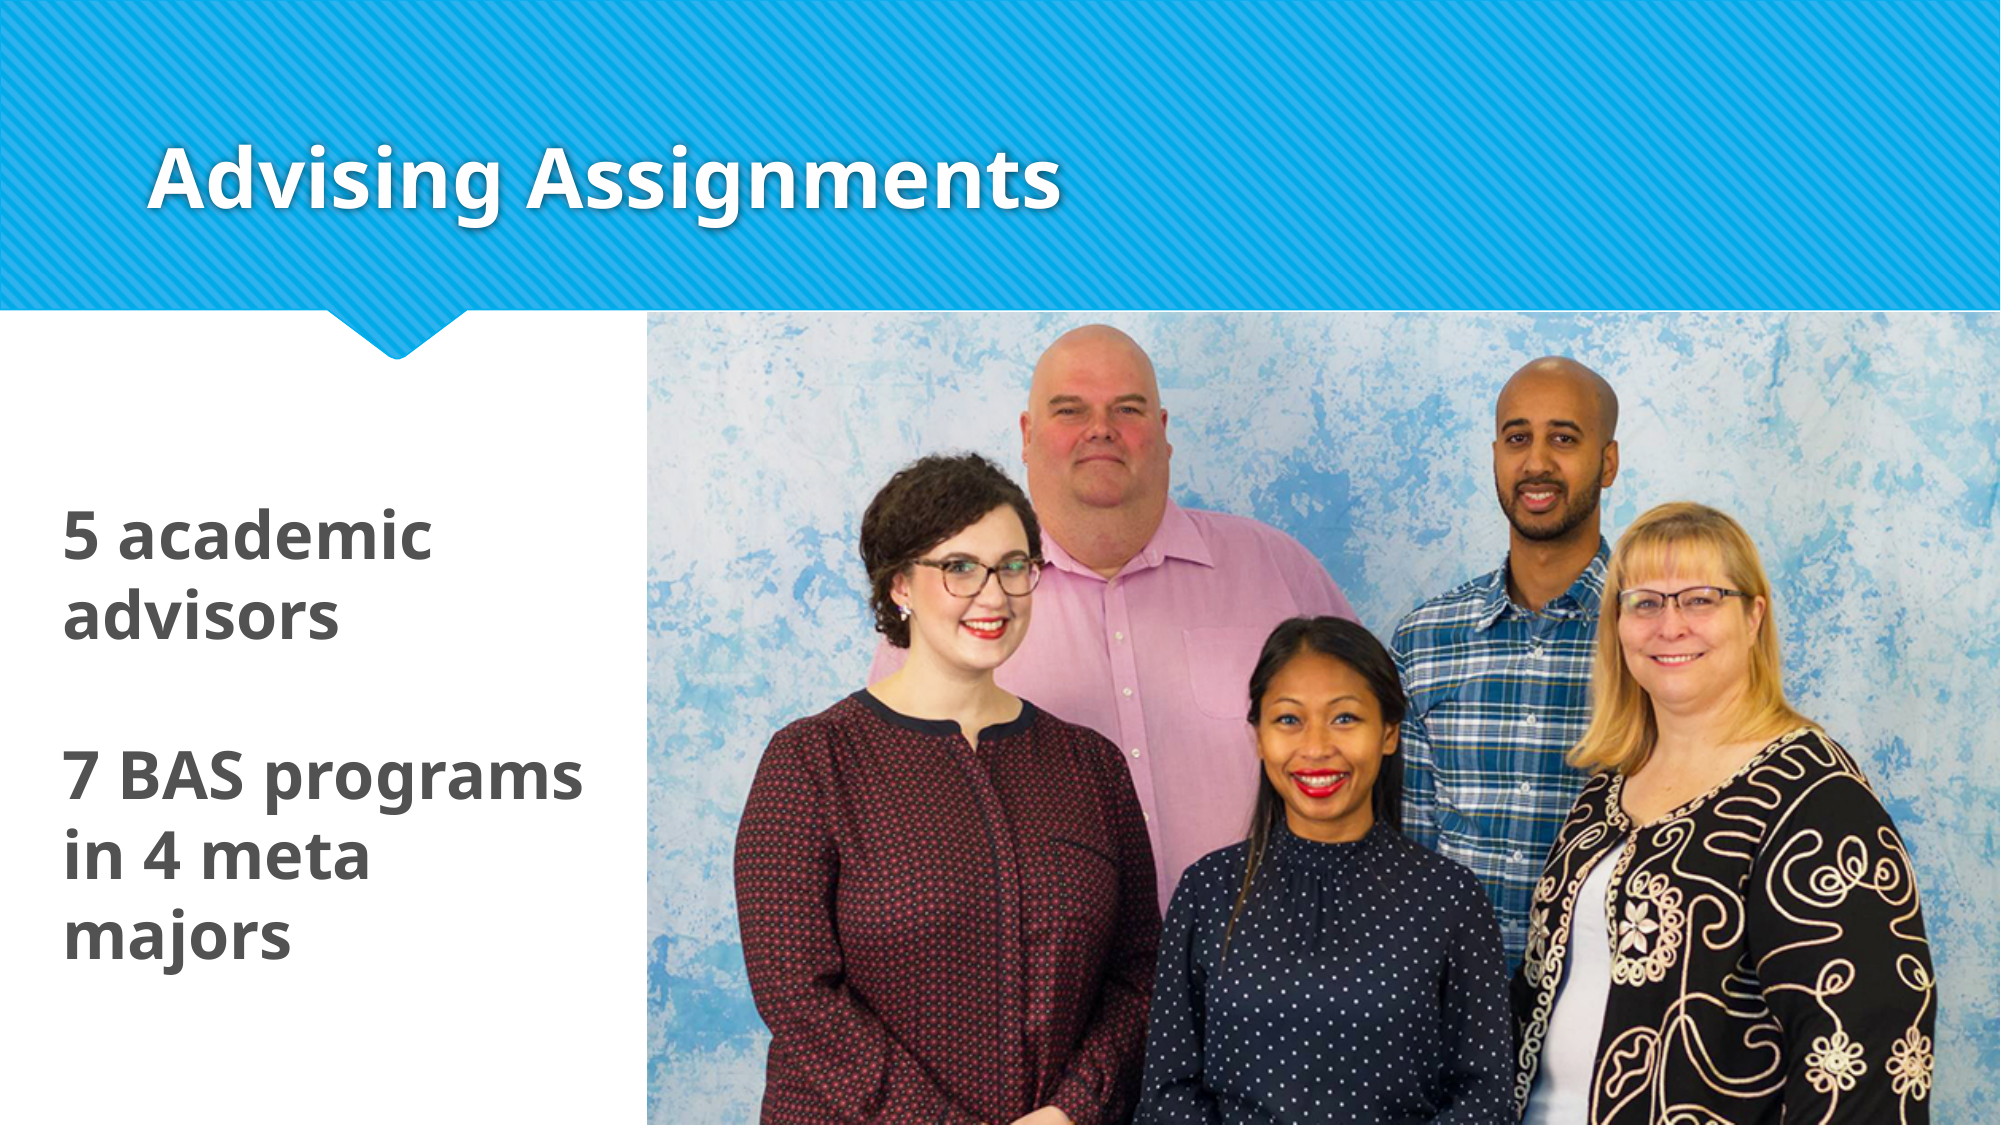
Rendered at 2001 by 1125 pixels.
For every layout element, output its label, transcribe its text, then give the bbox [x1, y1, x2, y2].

title Advising Assignments [132, 73, 1868, 233]
text_box 5 academic advisors 7 BAS programs in 4 meta majors [47, 485, 618, 1071]
picture [646, 312, 2000, 1125]
